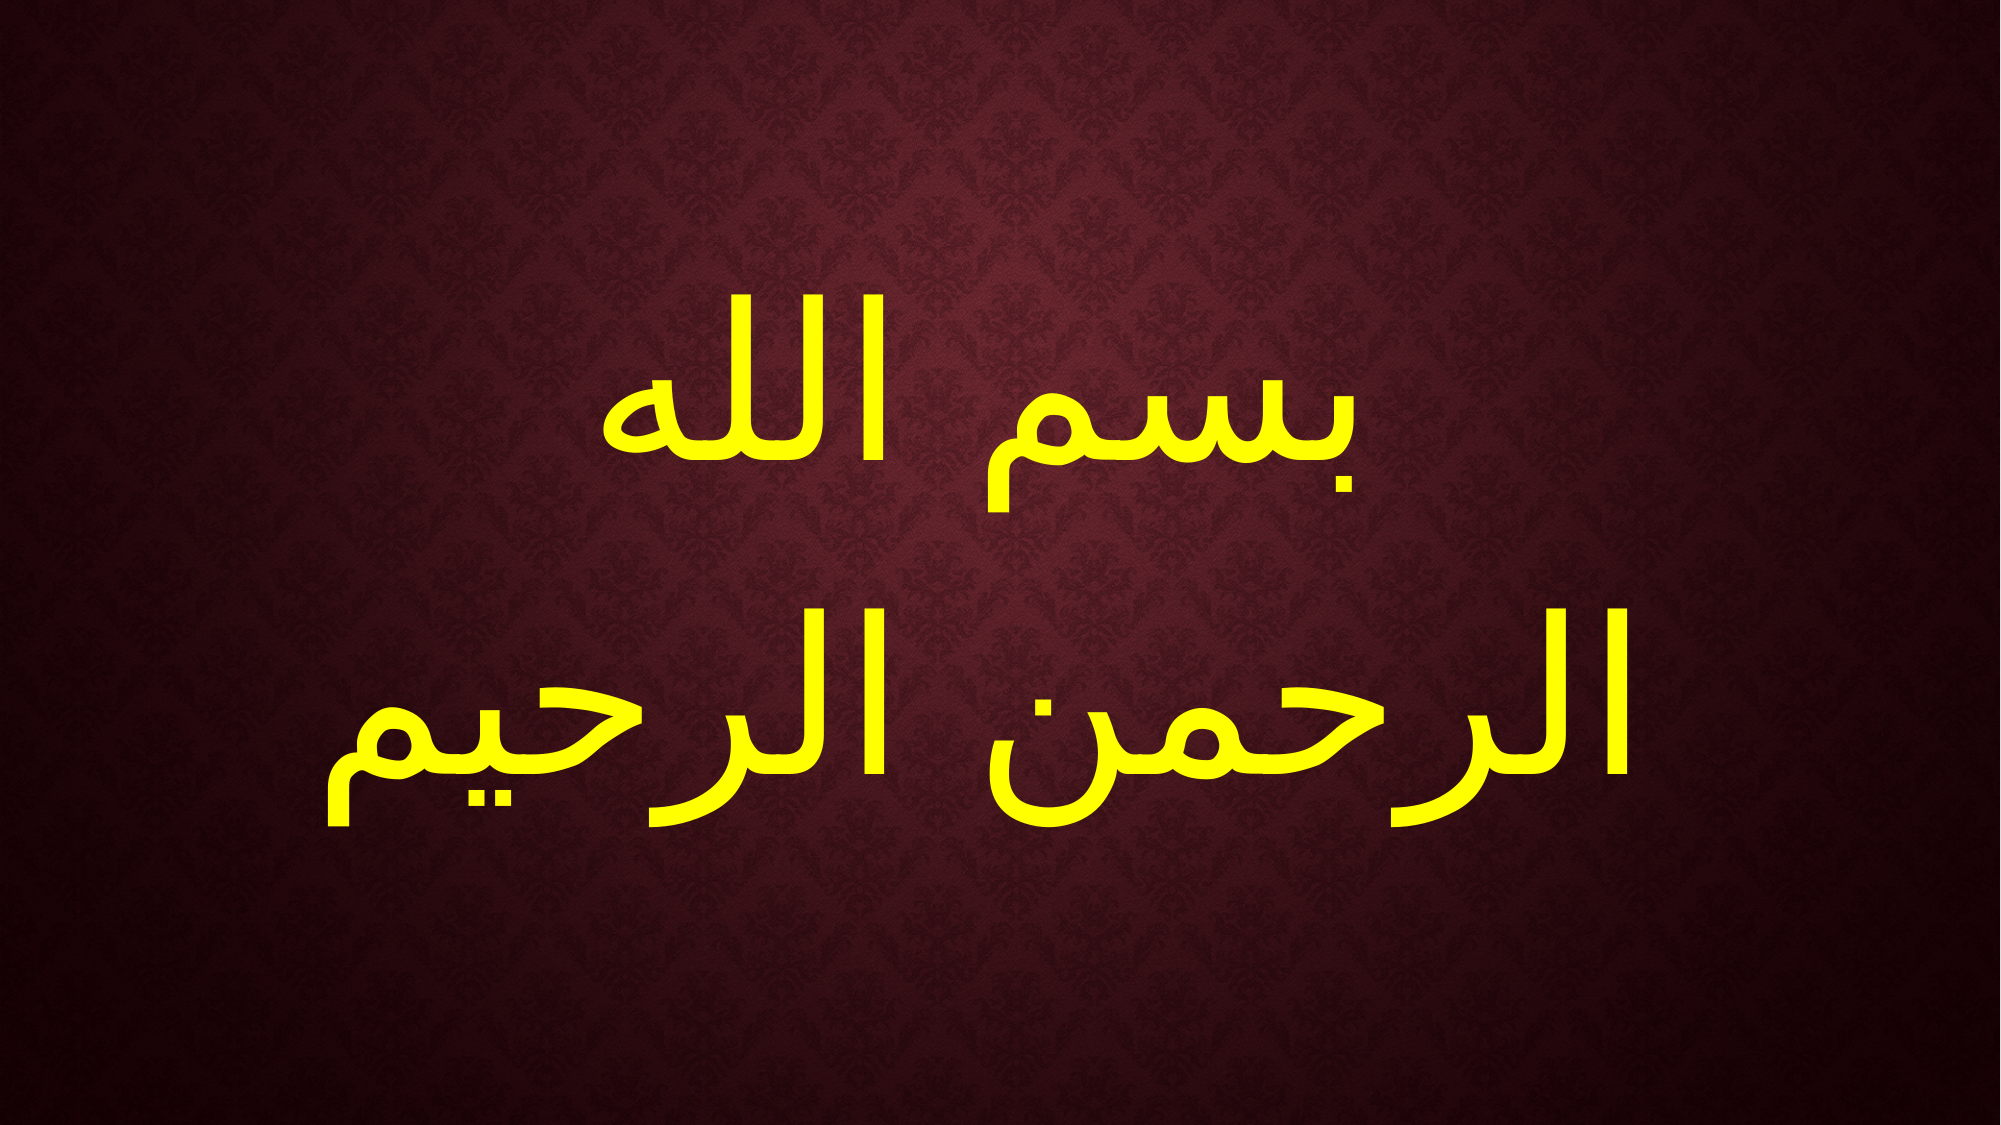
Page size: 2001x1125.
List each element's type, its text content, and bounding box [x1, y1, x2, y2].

subtitle بسم الله الرحمن الرحیم [243, 27, 1720, 1053]
